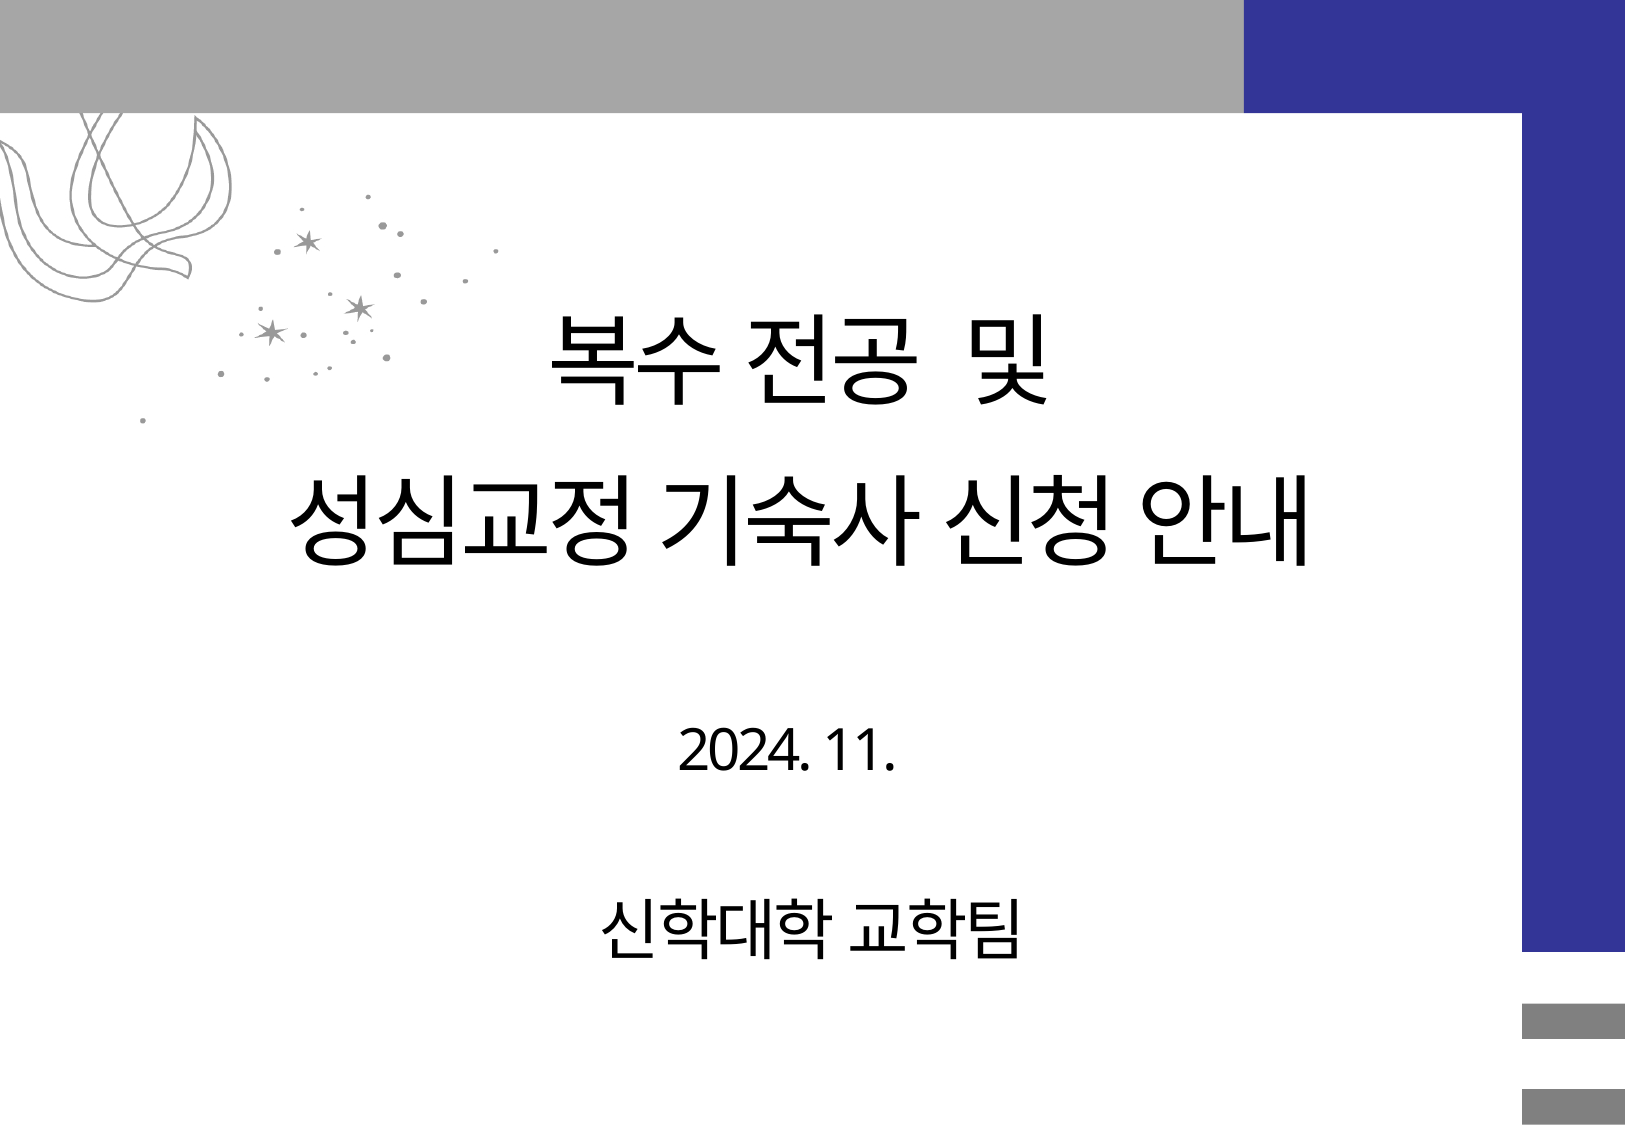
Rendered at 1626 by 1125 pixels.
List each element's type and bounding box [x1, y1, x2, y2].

text_box [0, 0, 1625, 1125]
